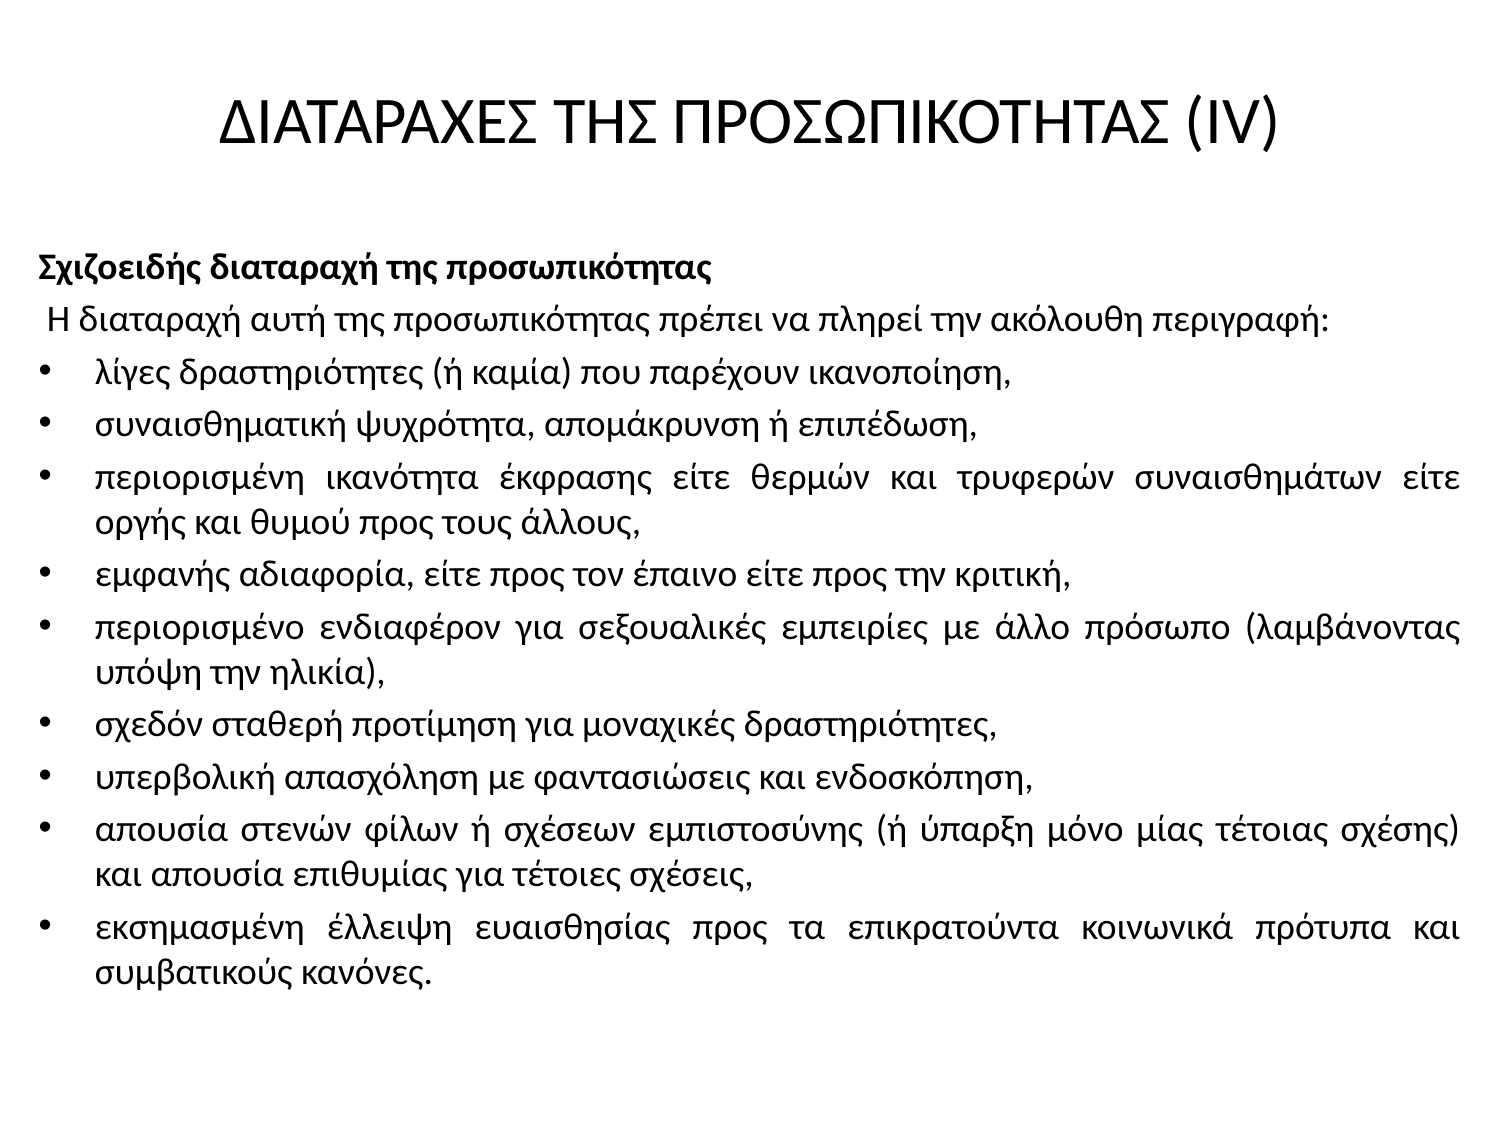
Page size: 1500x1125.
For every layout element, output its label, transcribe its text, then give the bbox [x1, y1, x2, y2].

list Σχιζοειδής διαταραχή της προσωπικότητας Η διαταραχή αυτή της προσωπικότητας πρέπει να πληρεί την ακόλουθη περιγραφή: λίγες δραστηριότητες (ή καμία) που παρέχουν ικανοποίηση, συναισθηματική ψυχρότητα, απομάκρυνση ή επιπέδωση, περιορισμένη ικανότητα έκφρασης είτε θερμών και τρυφερών συναισθημάτων είτε οργής και θυμού προς τους άλλους, εμφανής αδιαφορία, είτε προς τον έπαινο είτε προς την κριτική, περιορισμένο ενδιαφέρον για σεξουαλικές εμπειρίες µε άλλο πρόσωπο (λαμβάνοντας υπόψη την ηλικία), σχεδόν σταθερή προτίμηση για μοναχικές δραστηριότητες, υπερβολική απασχόληση µε φαντασιώσεις και ενδοσκόπηση, απουσία στενών φίλων ή σχέσεων εμπιστοσύνης (ή ύπαρξη µόνο μίας τέτοιας σχέσης) και απουσία επιθυμίας για τέτοιες σχέσεις, εκσηµασµένη έλλειψη ευαισθησίας προς τα επικρατούντα κοινωνικά πρότυπα και συμβατικούς κανόνες. [23, 234, 1477, 1125]
title Διαταραχες της προσωπικοτητας (ΙV) [75, 23, 1425, 211]
